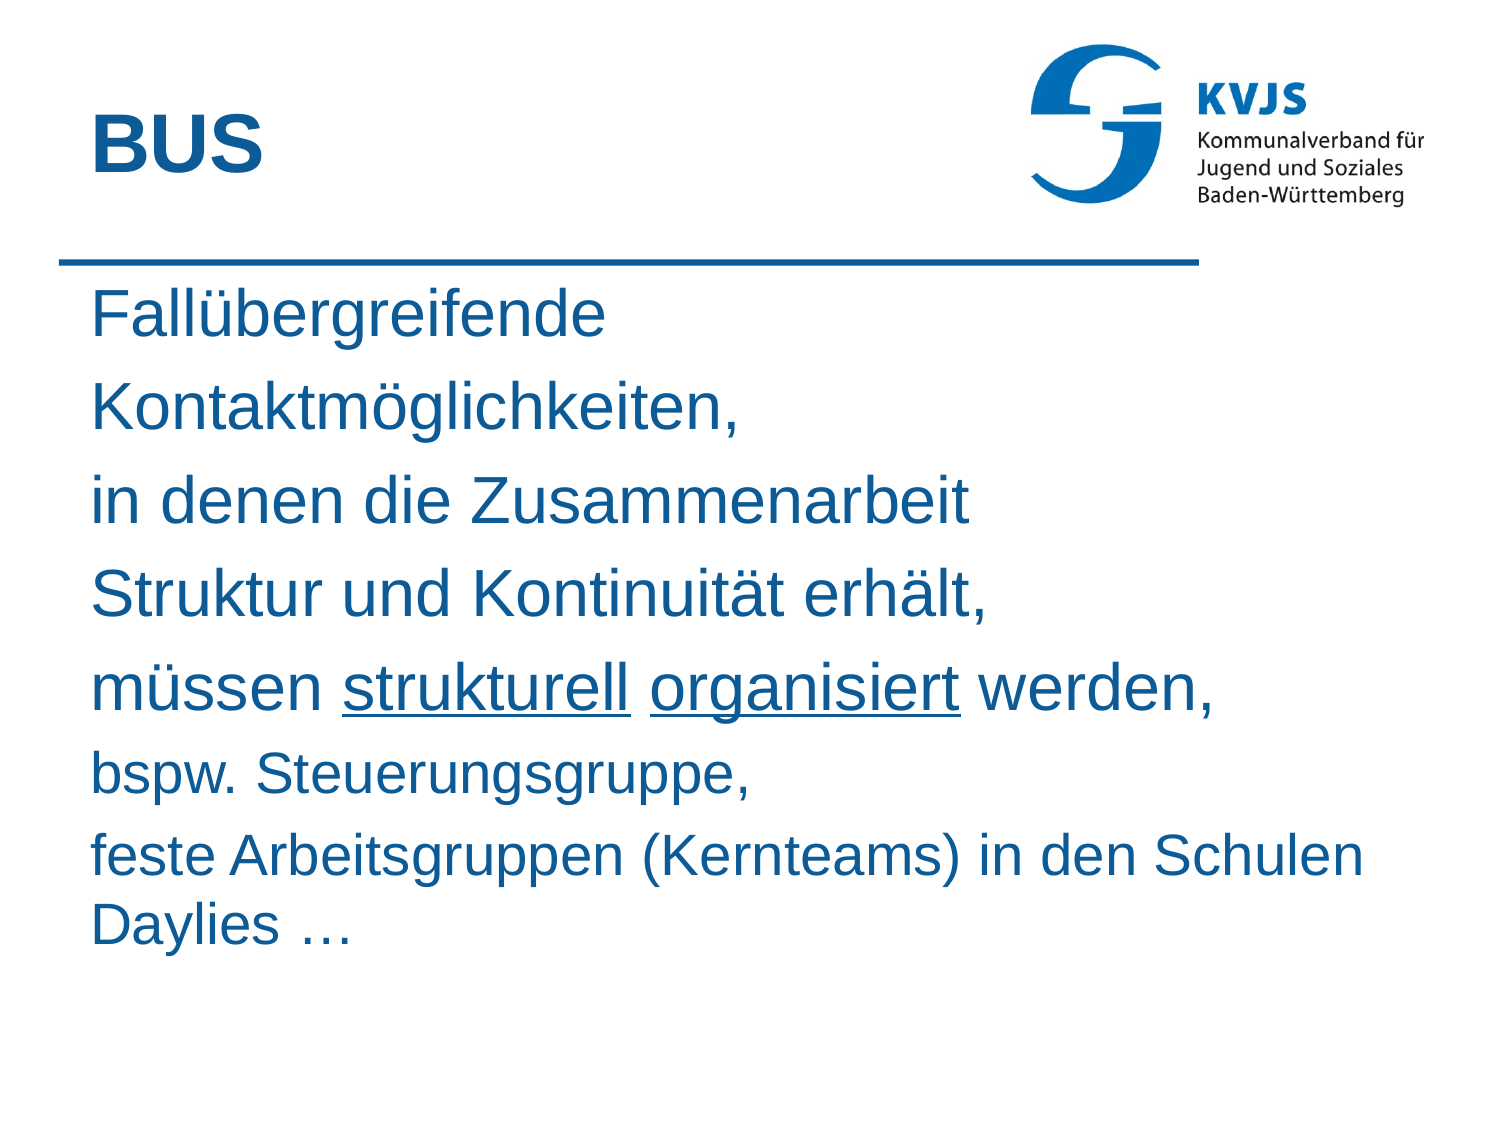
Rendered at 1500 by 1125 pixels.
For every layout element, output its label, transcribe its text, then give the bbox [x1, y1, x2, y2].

title BUS [75, 45, 987, 233]
list Fallübergreifende Kontaktmöglichkeiten, in denen die Zusammenarbeit Struktur und Kontinuität erhält, müssen strukturell organisiert werden, bspw. Steuerungsgruppe, feste Arbeitsgruppen (Kernteams) in den Schulen Daylies … [75, 262, 1425, 1005]
picture [1031, 42, 1424, 208]
